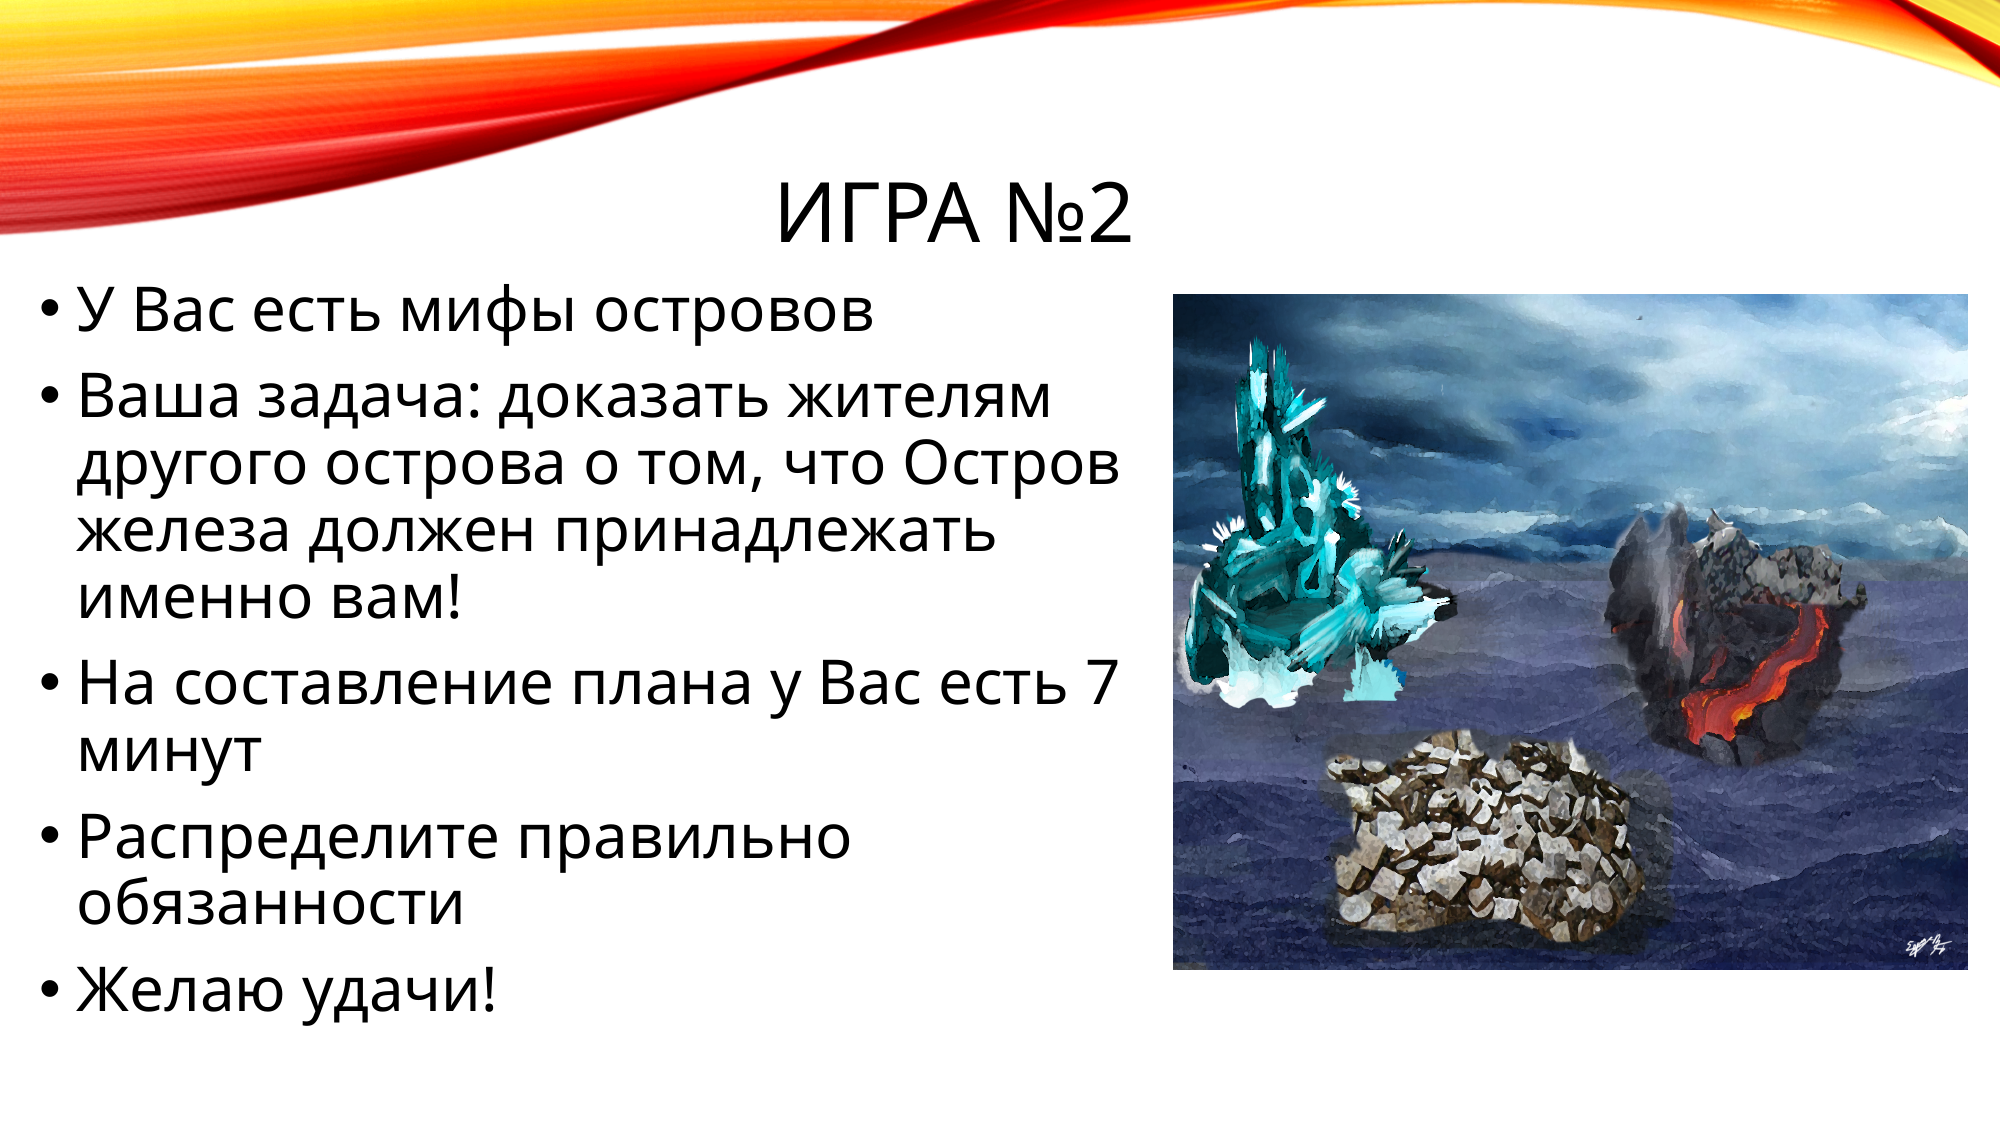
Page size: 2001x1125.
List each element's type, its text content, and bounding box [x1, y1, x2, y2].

title Игра №2 [112, 109, 1797, 294]
list У Вас есть мифы островов Ваша задача: доказать жителям другого острова о том, что Остров железа должен принадлежать именно вам! На составление плана у Вас есть 7 минут Распределите правильно обязанности Желаю удачи! [24, 270, 1200, 1037]
picture [0, 0, 2000, 237]
picture [1172, 294, 1968, 970]
